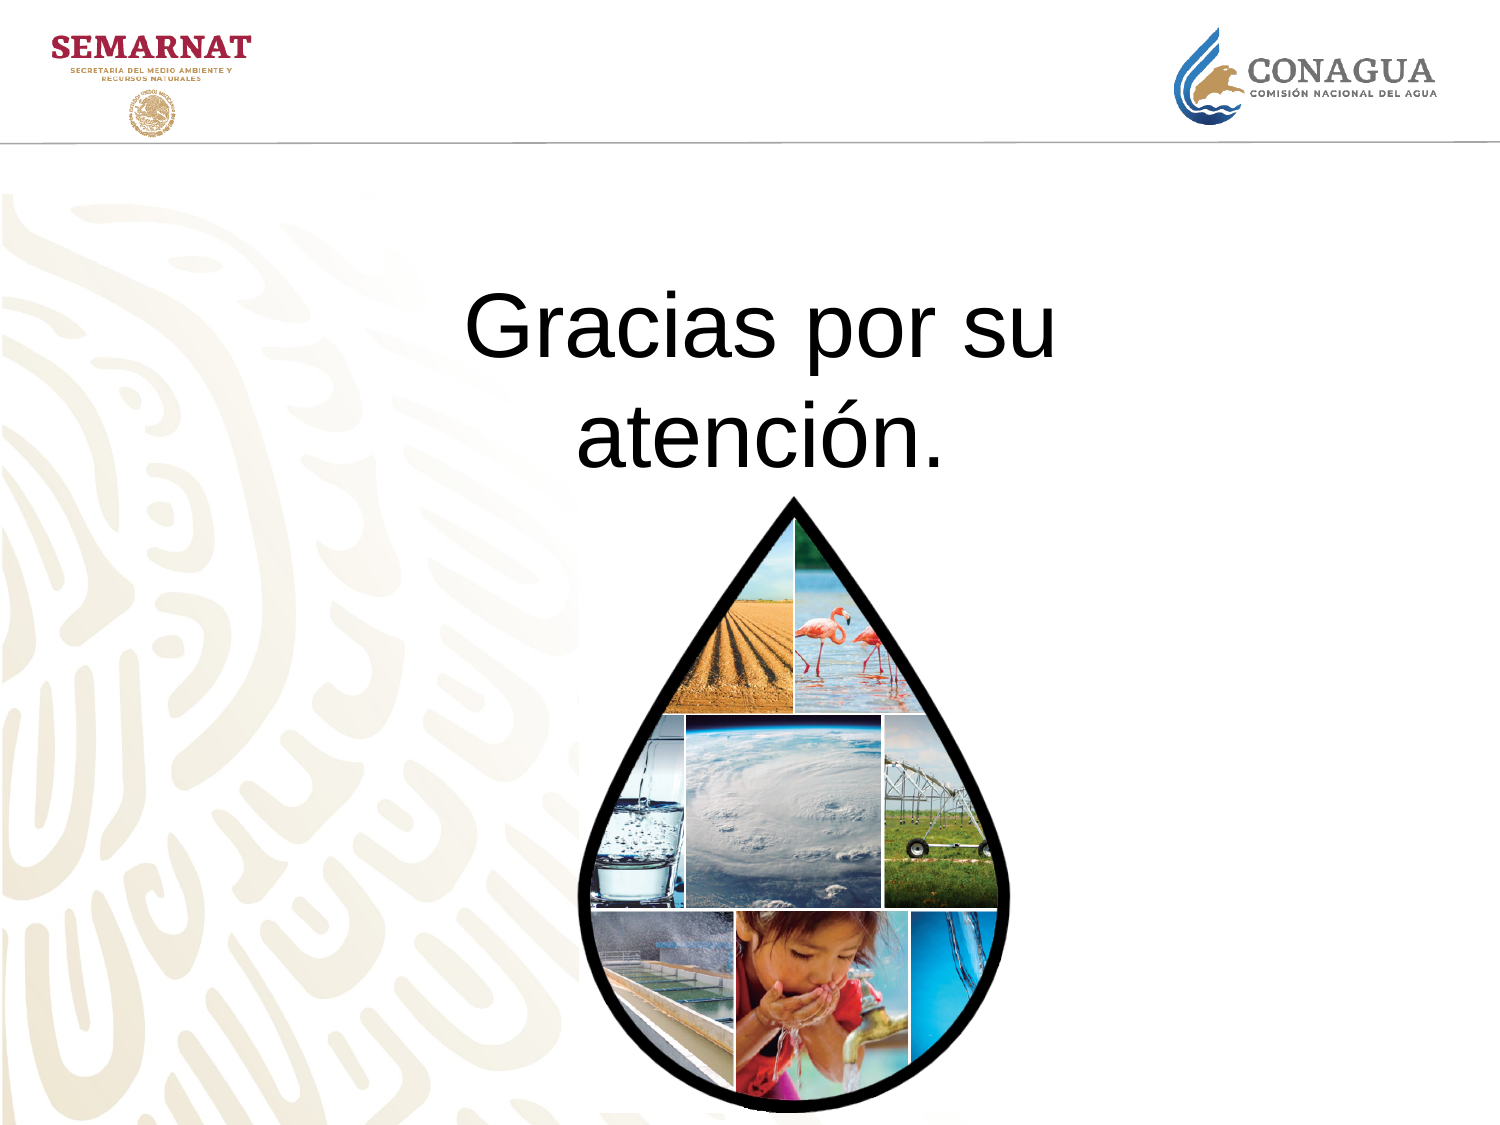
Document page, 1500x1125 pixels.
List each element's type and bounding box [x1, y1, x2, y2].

picture [1161, 19, 1455, 135]
picture [36, 12, 272, 141]
text_box [571, 496, 1016, 1113]
picture [0, 193, 1500, 1125]
